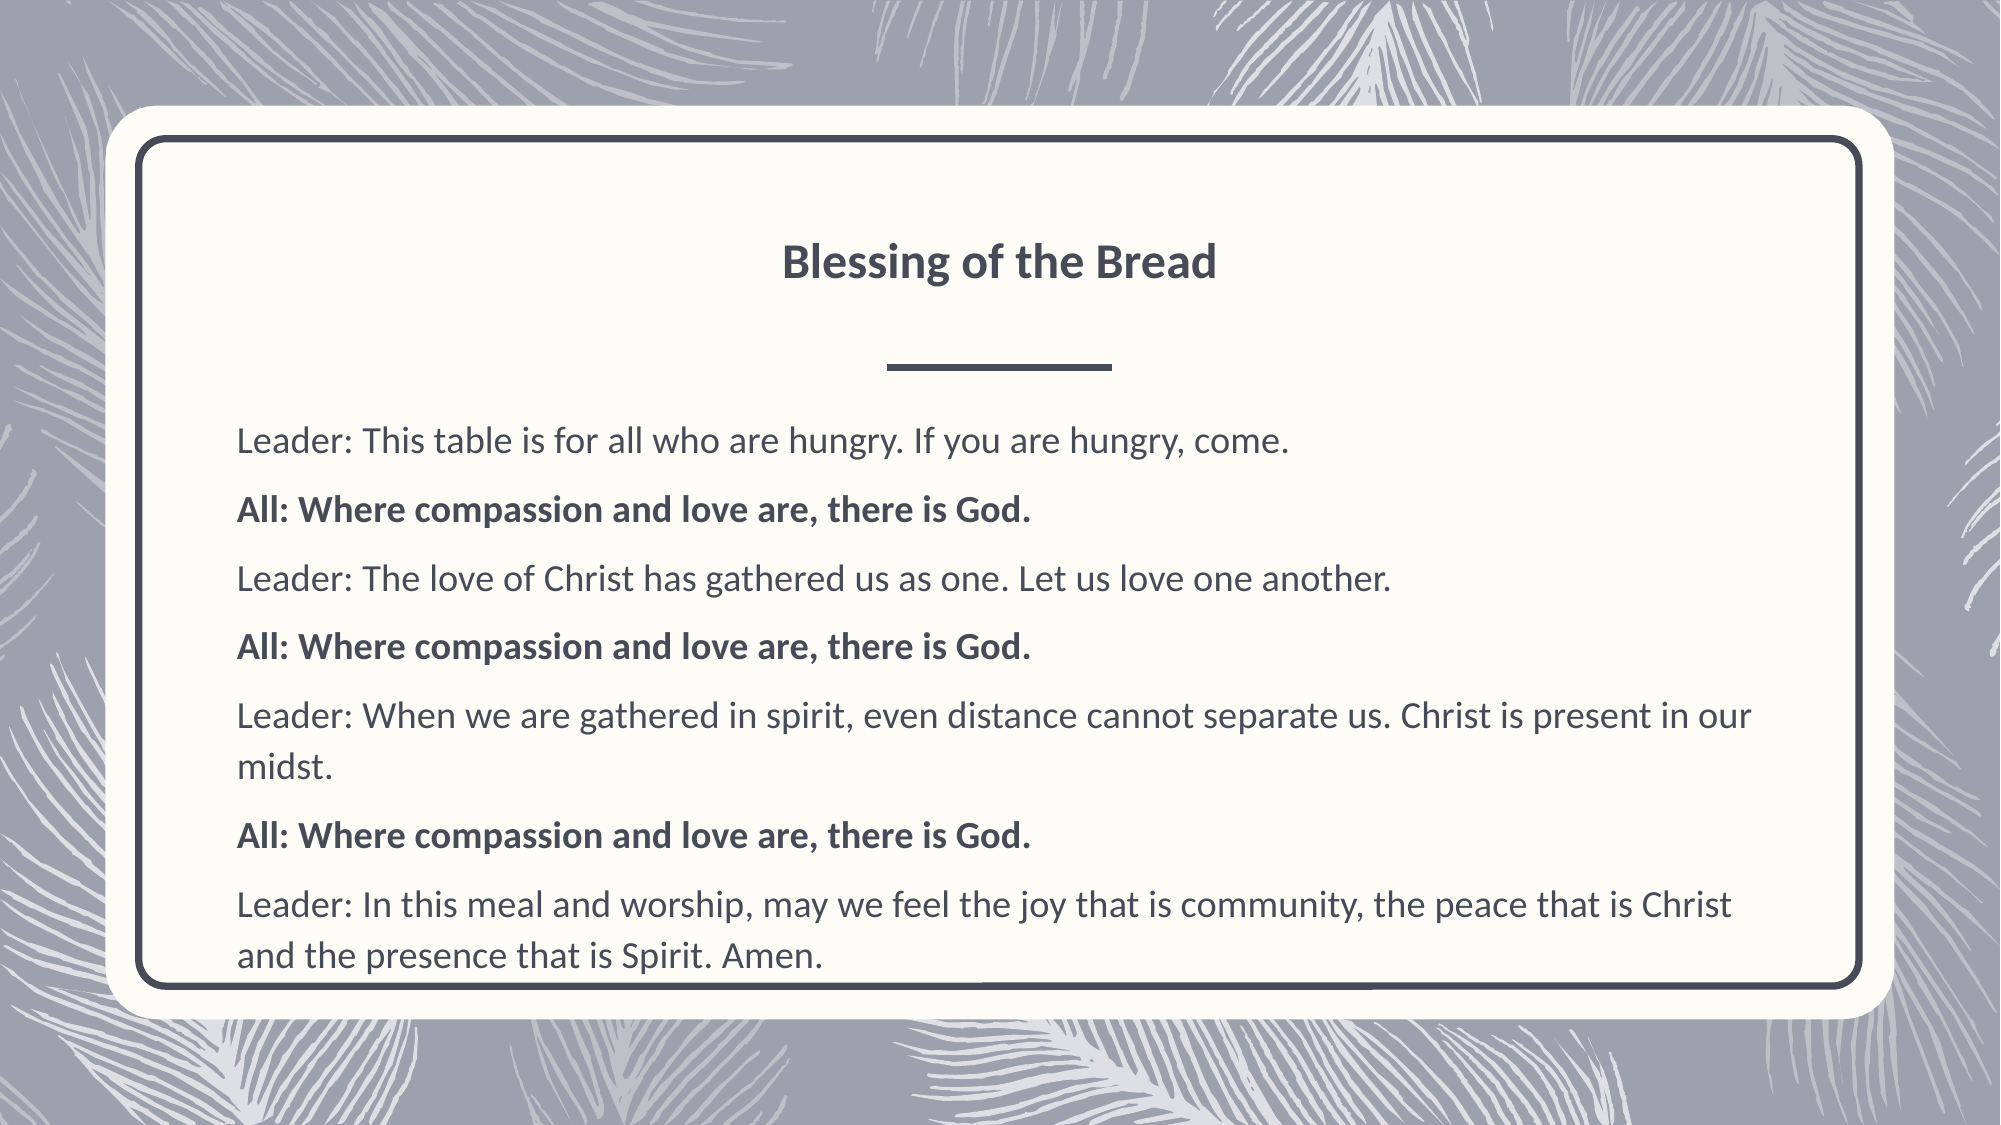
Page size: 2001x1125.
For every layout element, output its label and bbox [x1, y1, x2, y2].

text_box [0, 0, 2000, 1125]
